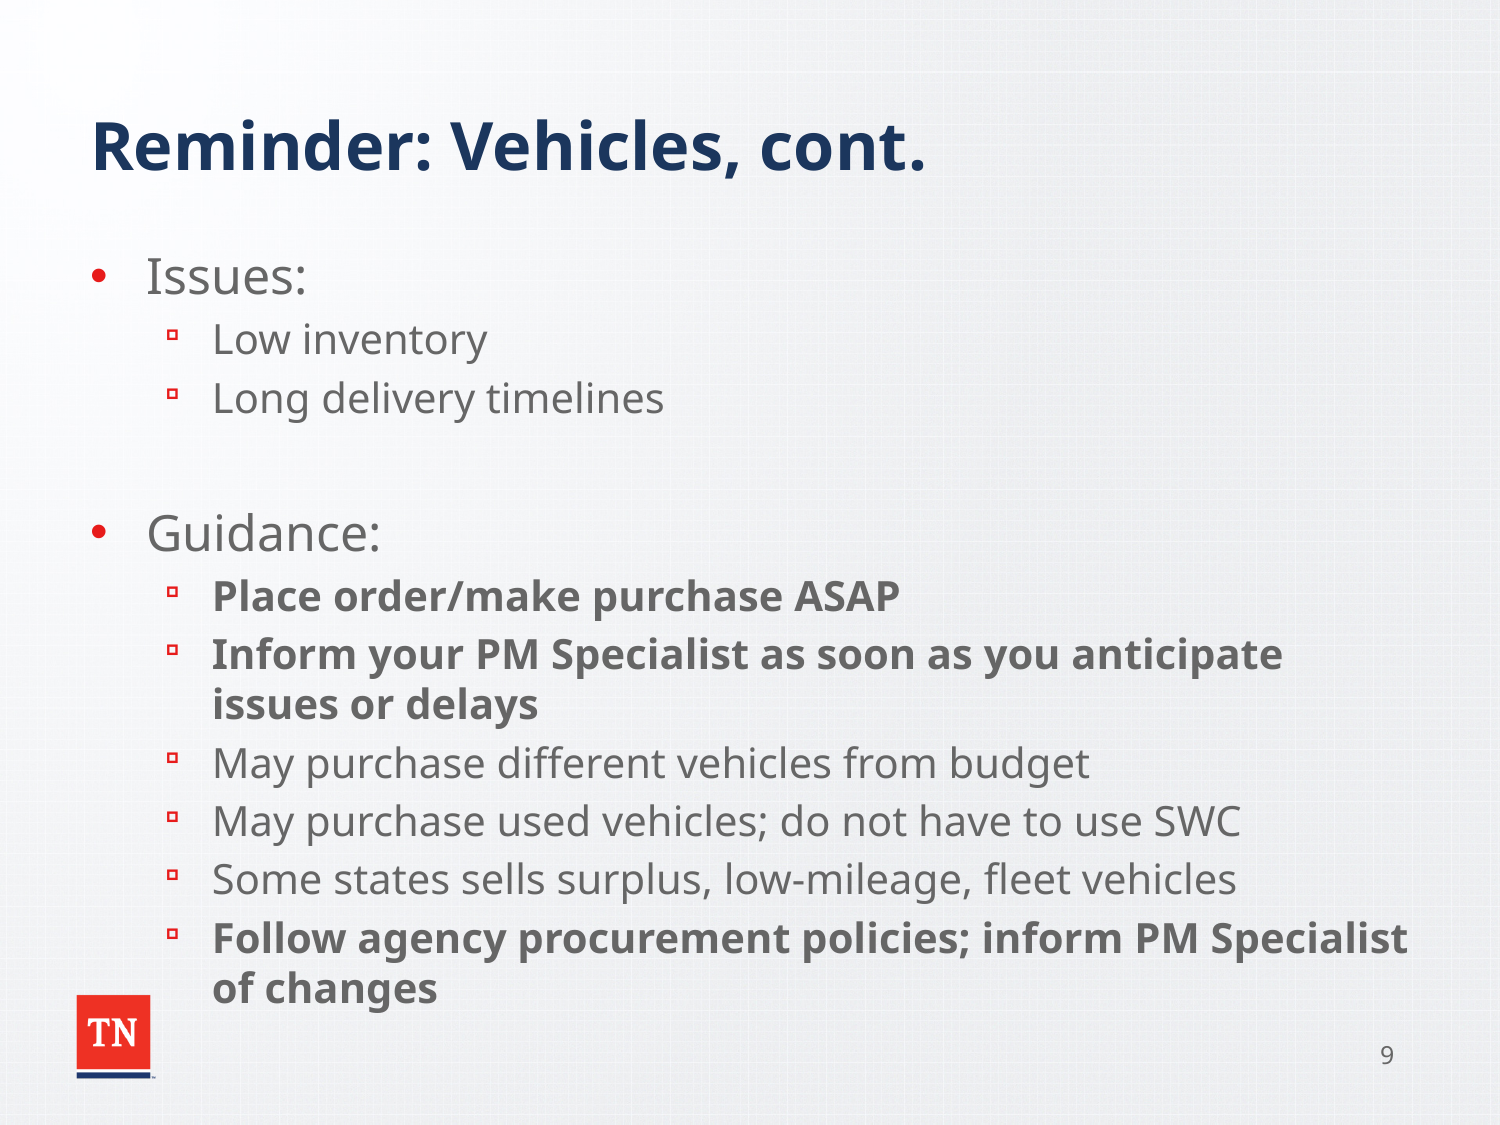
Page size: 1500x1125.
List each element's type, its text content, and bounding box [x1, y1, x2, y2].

title Reminder: Vehicles, cont. [75, 50, 1425, 237]
list Issues: Low inventory Long delivery timelines Guidance: Place order/make purchase ASAP Inform your PM Specialist as soon as you anticipate issues or delays May purchase different vehicles from budget May purchase used vehicles; do not have to use SWC Some states sells surplus, low-mileage, fleet vehicles Follow agency procurement policies; inform PM Specialist of changes [75, 237, 1425, 1038]
picture [0, 0, 1500, 1125]
